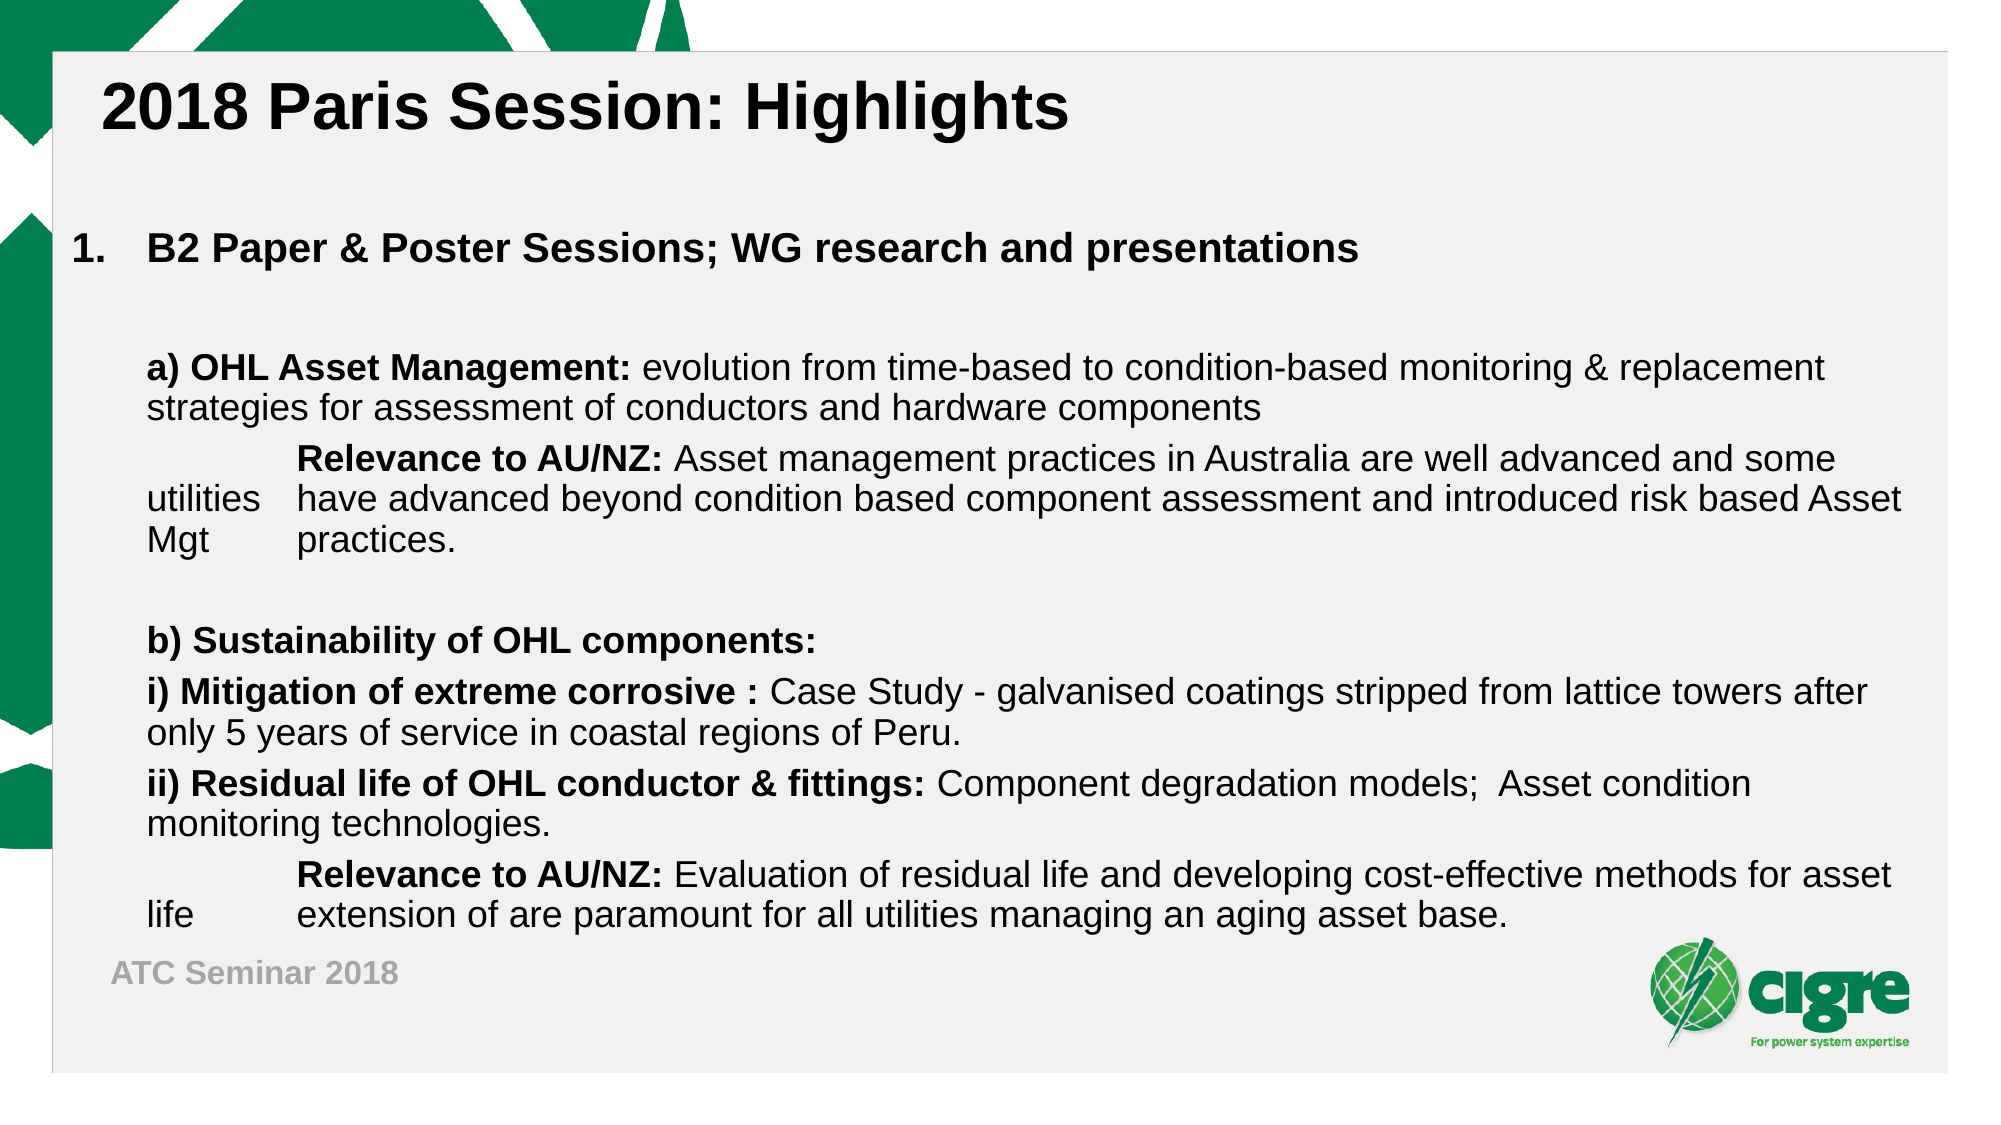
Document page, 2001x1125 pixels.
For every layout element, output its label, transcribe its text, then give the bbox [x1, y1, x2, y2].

list ATC Seminar 2018 [95, 944, 1502, 1036]
list B2 Paper & Poster Sessions; WG research and presentations a) OHL Asset Management: evolution from time-based to condition-based monitoring & replacement strategies for assessment of conductors and hardware components Relevance to AU/NZ: Asset management practices in Australia are well advanced and some utilities have advanced beyond condition based component assessment and introduced risk based Asset Mgt practices. b) Sustainability of OHL components: i) Mitigation of extreme corrosive : Case Study - galvanised coatings stripped from lattice towers after only 5 years of service in coastal regions of Peru. ii) Residual life of OHL conductor & fittings: Component degradation models; Asset condition monitoring technologies. Relevance to AU/NZ: Evaluation of residual life and developing cost-effective methods for asset life extension of are paramount for all utilities managing an aging asset base. [56, 179, 1932, 944]
text_box 2018 Paris Session: Highlights [86, 64, 1283, 183]
picture [0, 0, 2000, 1125]
